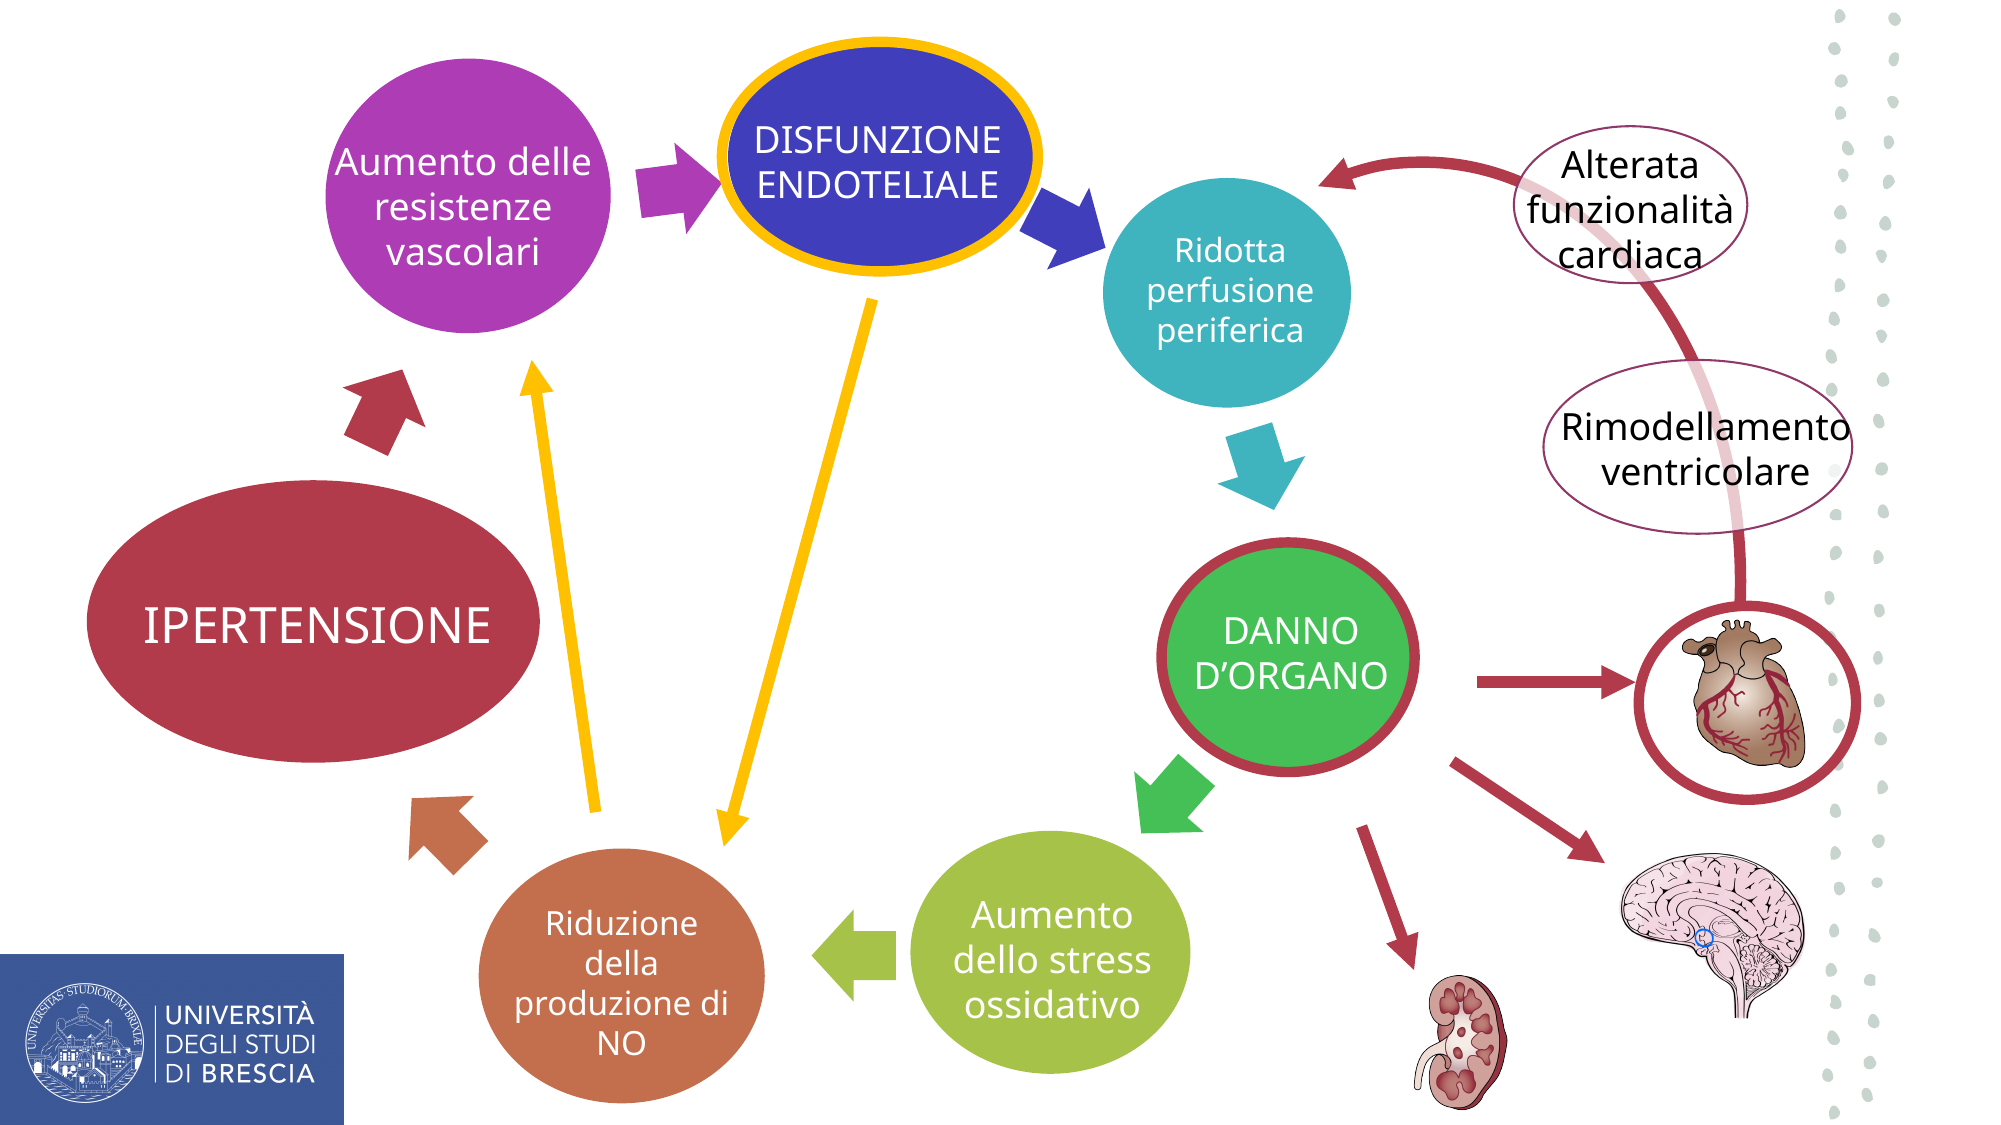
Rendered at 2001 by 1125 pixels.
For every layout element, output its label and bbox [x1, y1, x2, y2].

text_box [339, 368, 428, 458]
text_box [1132, 768, 1217, 834]
picture [0, 954, 344, 1125]
text_box [1476, 126, 1785, 286]
text_box [531, 359, 596, 813]
picture [1343, 593, 1886, 1125]
text_box [646, 140, 724, 237]
text_box [1160, 630, 1164, 685]
text_box [1525, 359, 1887, 534]
text_box [86, 480, 531, 763]
text_box [810, 906, 897, 1005]
text_box [725, 41, 1036, 272]
text_box [478, 848, 765, 1104]
text_box [1214, 421, 1308, 512]
text_box [1082, 177, 1379, 408]
text_box [720, 130, 725, 183]
text_box [407, 794, 490, 877]
text_box [1361, 826, 1414, 959]
text_box [296, 59, 646, 335]
text_box [910, 830, 1195, 1074]
text_box [1164, 543, 1418, 774]
text_box [1452, 761, 1601, 864]
text_box [1036, 186, 1082, 272]
text_box [723, 299, 873, 847]
text_box [1338, 161, 1742, 594]
